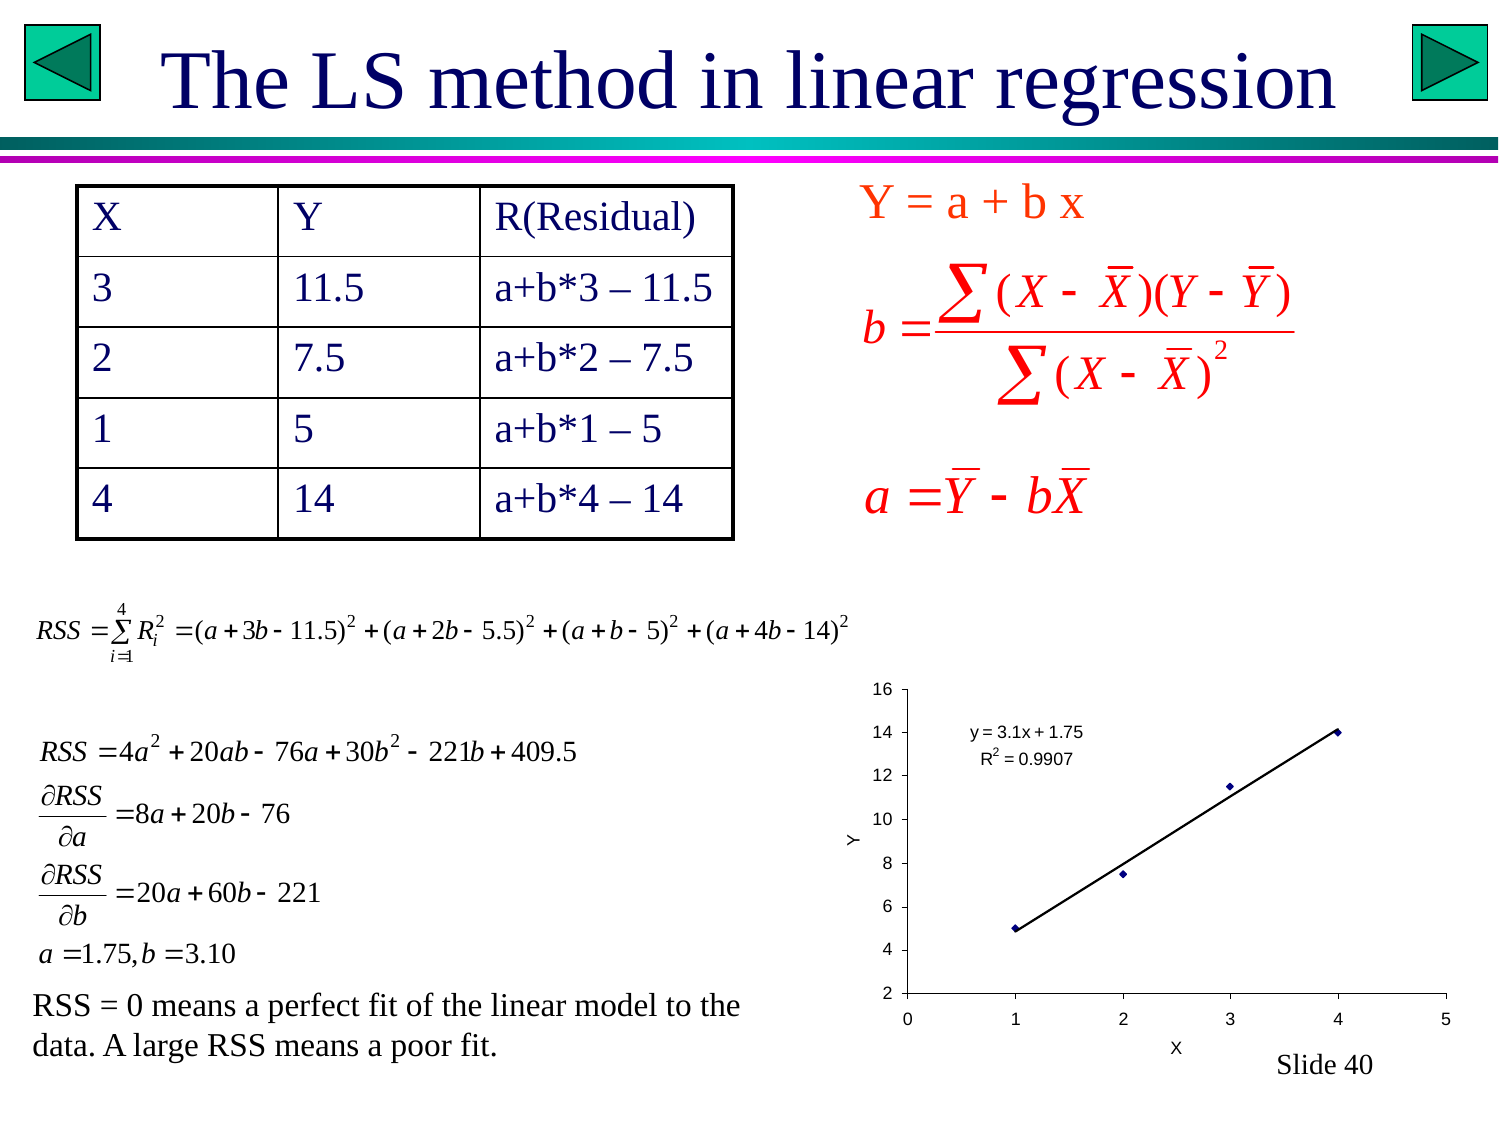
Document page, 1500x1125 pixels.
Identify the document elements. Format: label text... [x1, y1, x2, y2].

table_cell 7.5 [279, 328, 479, 397]
text_box Y = a + b x [844, 160, 1176, 236]
table_cell 3 [79, 257, 277, 326]
table_cell 2 [79, 328, 277, 397]
text_box RSS = 0 means a perfect fit of the linear model to the data. A large RSS means a poor fit. [17, 976, 762, 1071]
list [820, 657, 1471, 1083]
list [34, 725, 584, 976]
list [31, 596, 855, 670]
table_header R(Residual) [481, 188, 731, 256]
table_cell 11.5 [279, 257, 479, 326]
footer Slide 40 [1175, 1037, 1475, 1088]
table_header Y [279, 188, 479, 256]
table_cell a+b*2 – 7.5 [481, 328, 731, 397]
table_cell 14 [279, 469, 479, 537]
table_cell 1 [79, 399, 277, 467]
table_cell 4 [79, 469, 277, 537]
picture [856, 456, 1105, 528]
table_cell a+b*4 – 14 [481, 469, 731, 537]
title The LS method in linear regression [112, 0, 1388, 150]
table_header X [79, 188, 277, 256]
picture [856, 255, 1306, 416]
table_cell 5 [279, 399, 479, 467]
table_cell a+b*3 – 11.5 [481, 257, 731, 326]
table_cell a+b*1 – 5 [481, 399, 731, 467]
